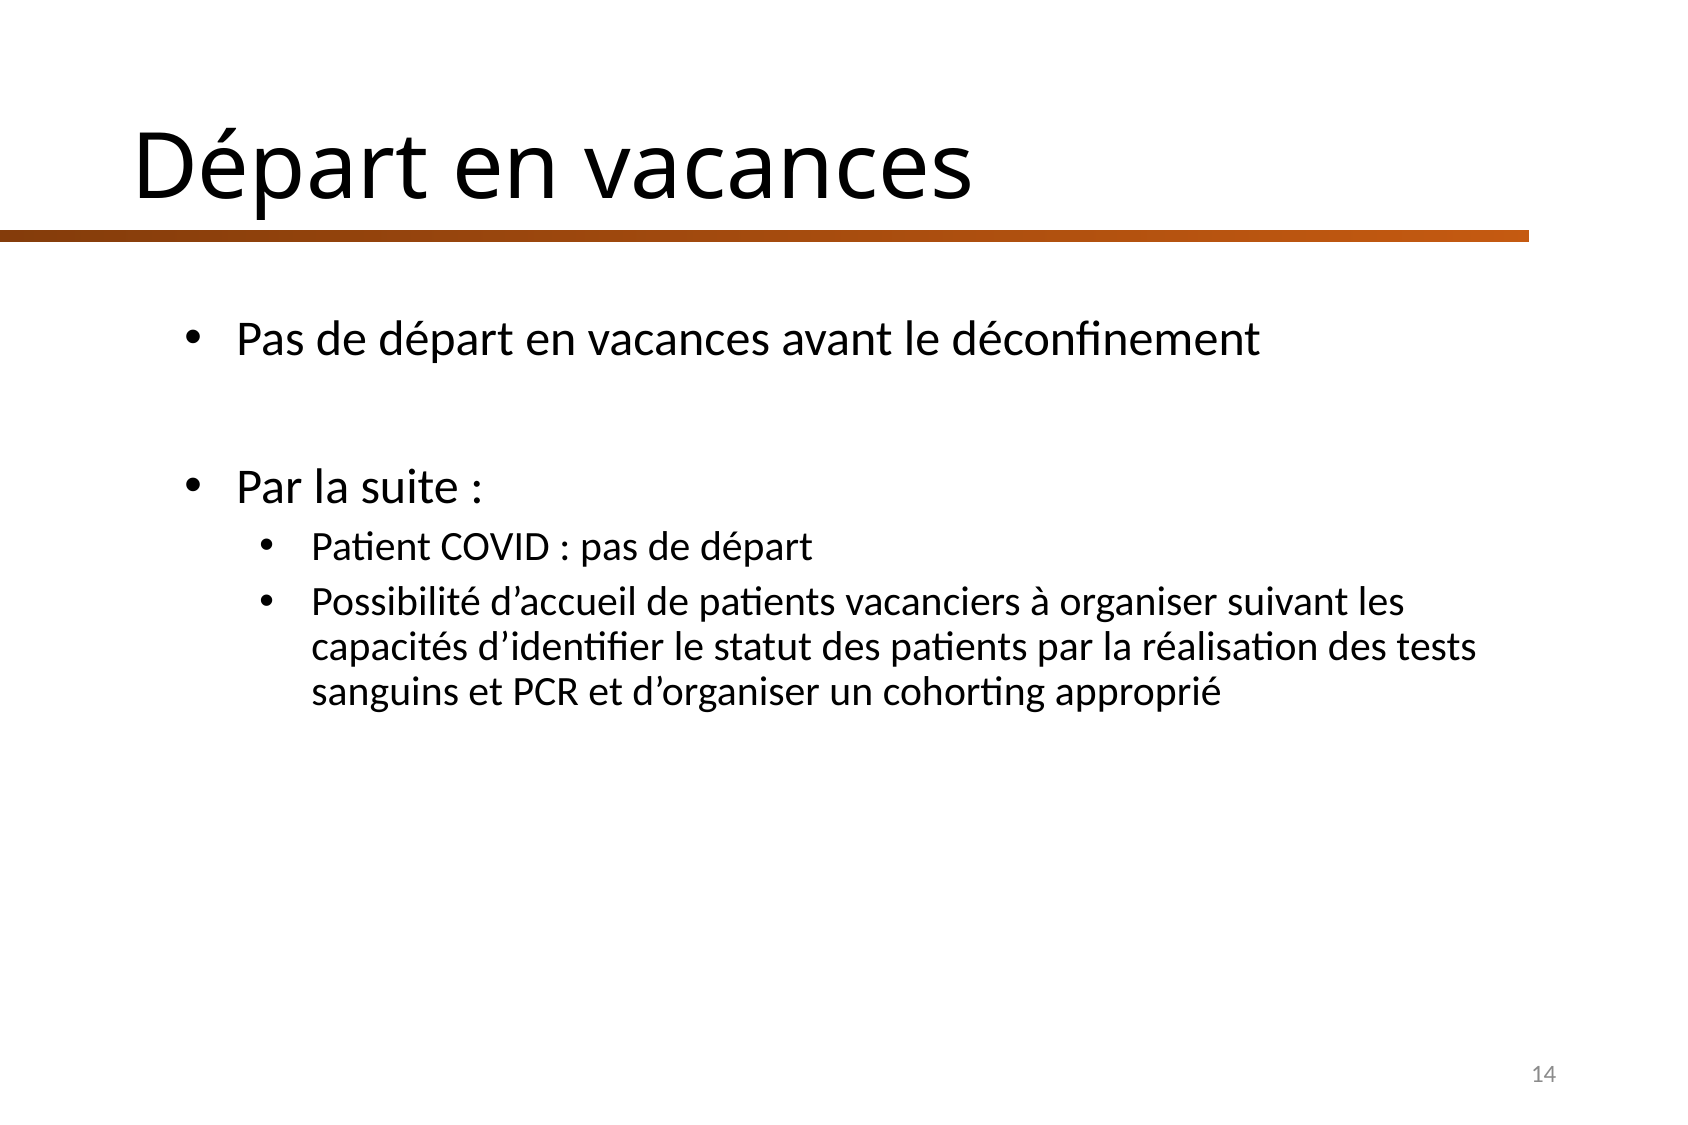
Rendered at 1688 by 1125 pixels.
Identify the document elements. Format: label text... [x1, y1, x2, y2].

slide_number 14 [1191, 1042, 1572, 1103]
list Pas de départ en vacances avant le déconfinement Par la suite : Patient COVID : pas de départ Possibilité d’accueil de patients vacanciers à organiser suivant les capacités d’identifier le statut des patients par la réalisation des tests sanguins et PCR et d’organiser un cohorting approprié [169, 304, 1518, 1019]
text_box [0, 229, 1530, 243]
title Départ en vacances [116, 59, 1572, 278]
